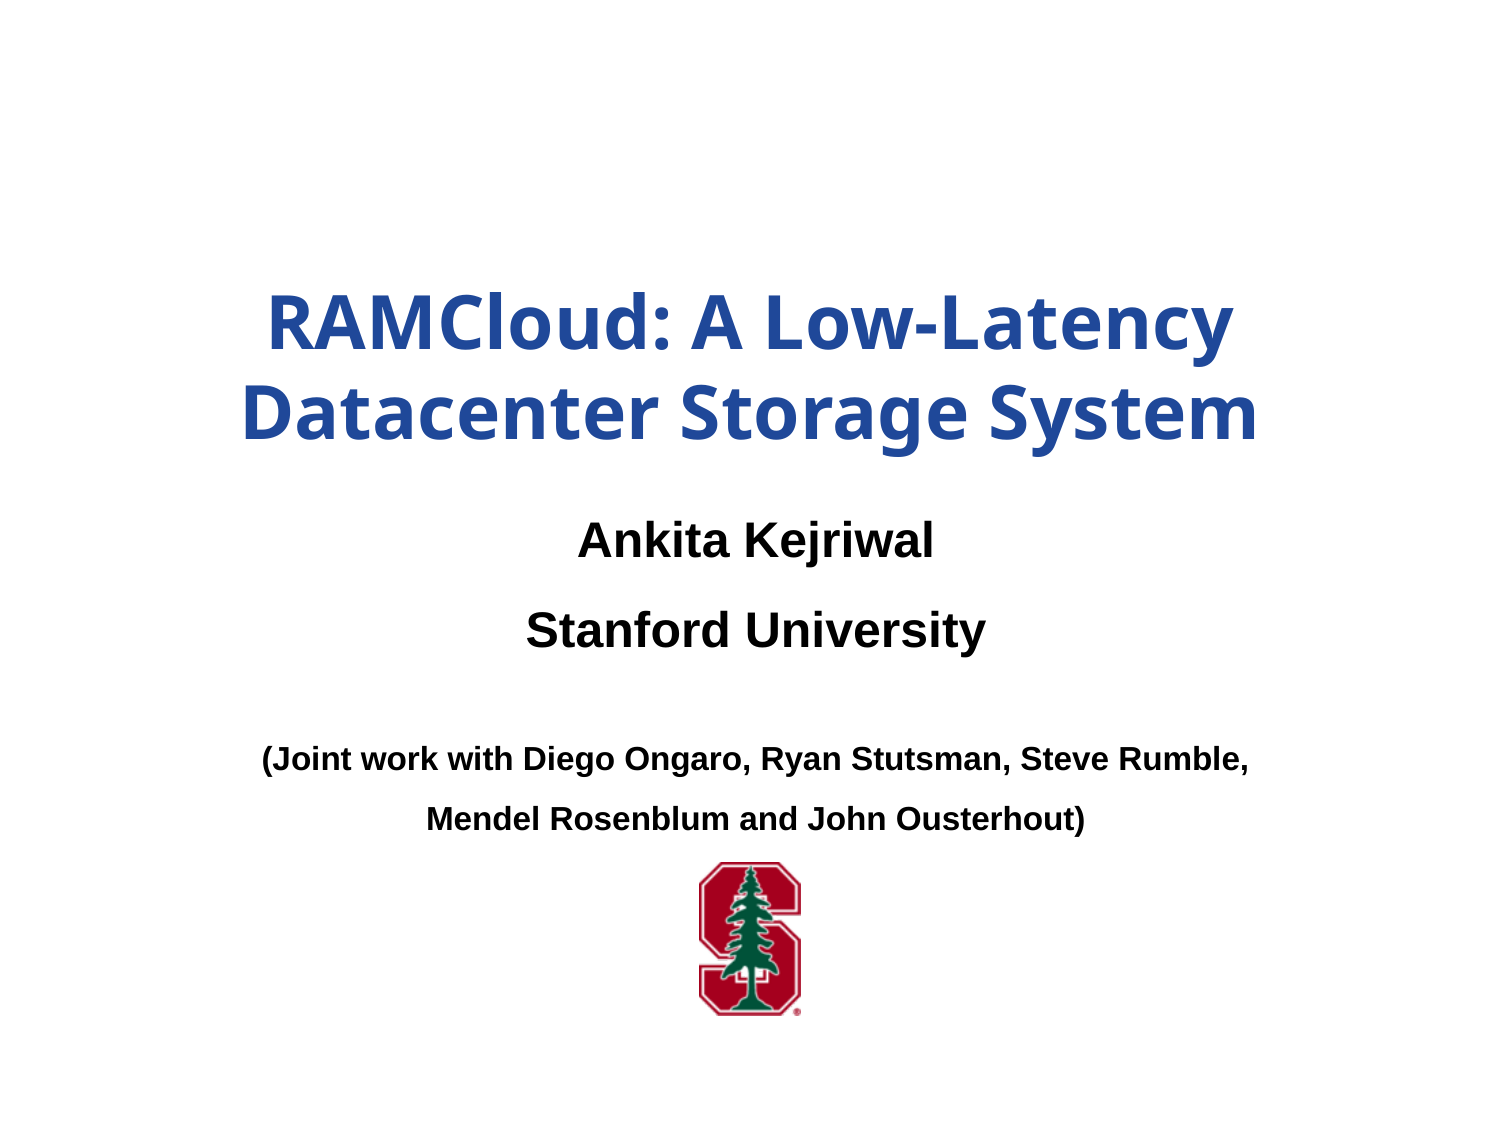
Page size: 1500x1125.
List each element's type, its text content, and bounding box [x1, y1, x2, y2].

subtitle Ankita Kejriwal Stanford University (Joint work with Diego Ongaro, Ryan Stutsman, Steve Rumble, Mendel Rosenblum and John Ousterhout) [162, 500, 1350, 850]
picture [699, 862, 801, 1016]
title RAMCloud: A Low-Latency Datacenter Storage System [112, 224, 1388, 504]
